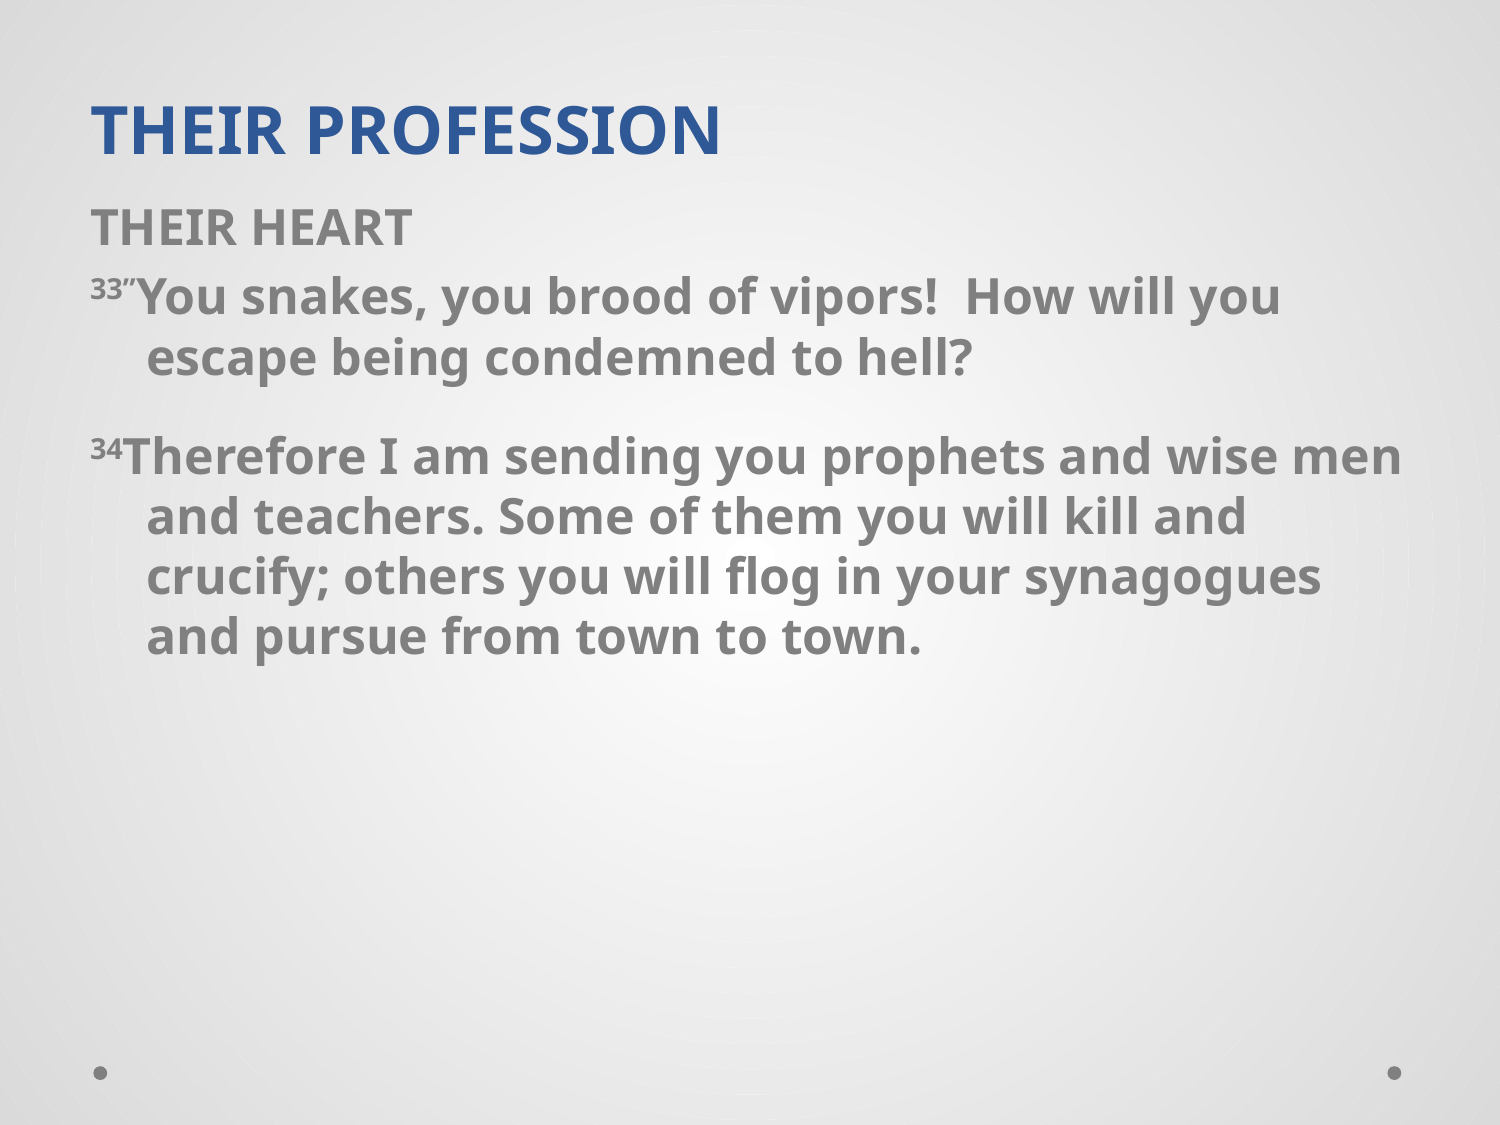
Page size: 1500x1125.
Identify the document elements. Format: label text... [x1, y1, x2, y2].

list THEIR HEART 33”You snakes, you brood of vipors! How will you escape being condemned to hell? 34Therefore I am sending you prophets and wise men and teachers. Some of them you will kill and crucify; others you will flog in your synagogues and pursue from town to town. [75, 187, 1425, 1005]
title THEIR PROFESSION [75, 45, 1425, 175]
